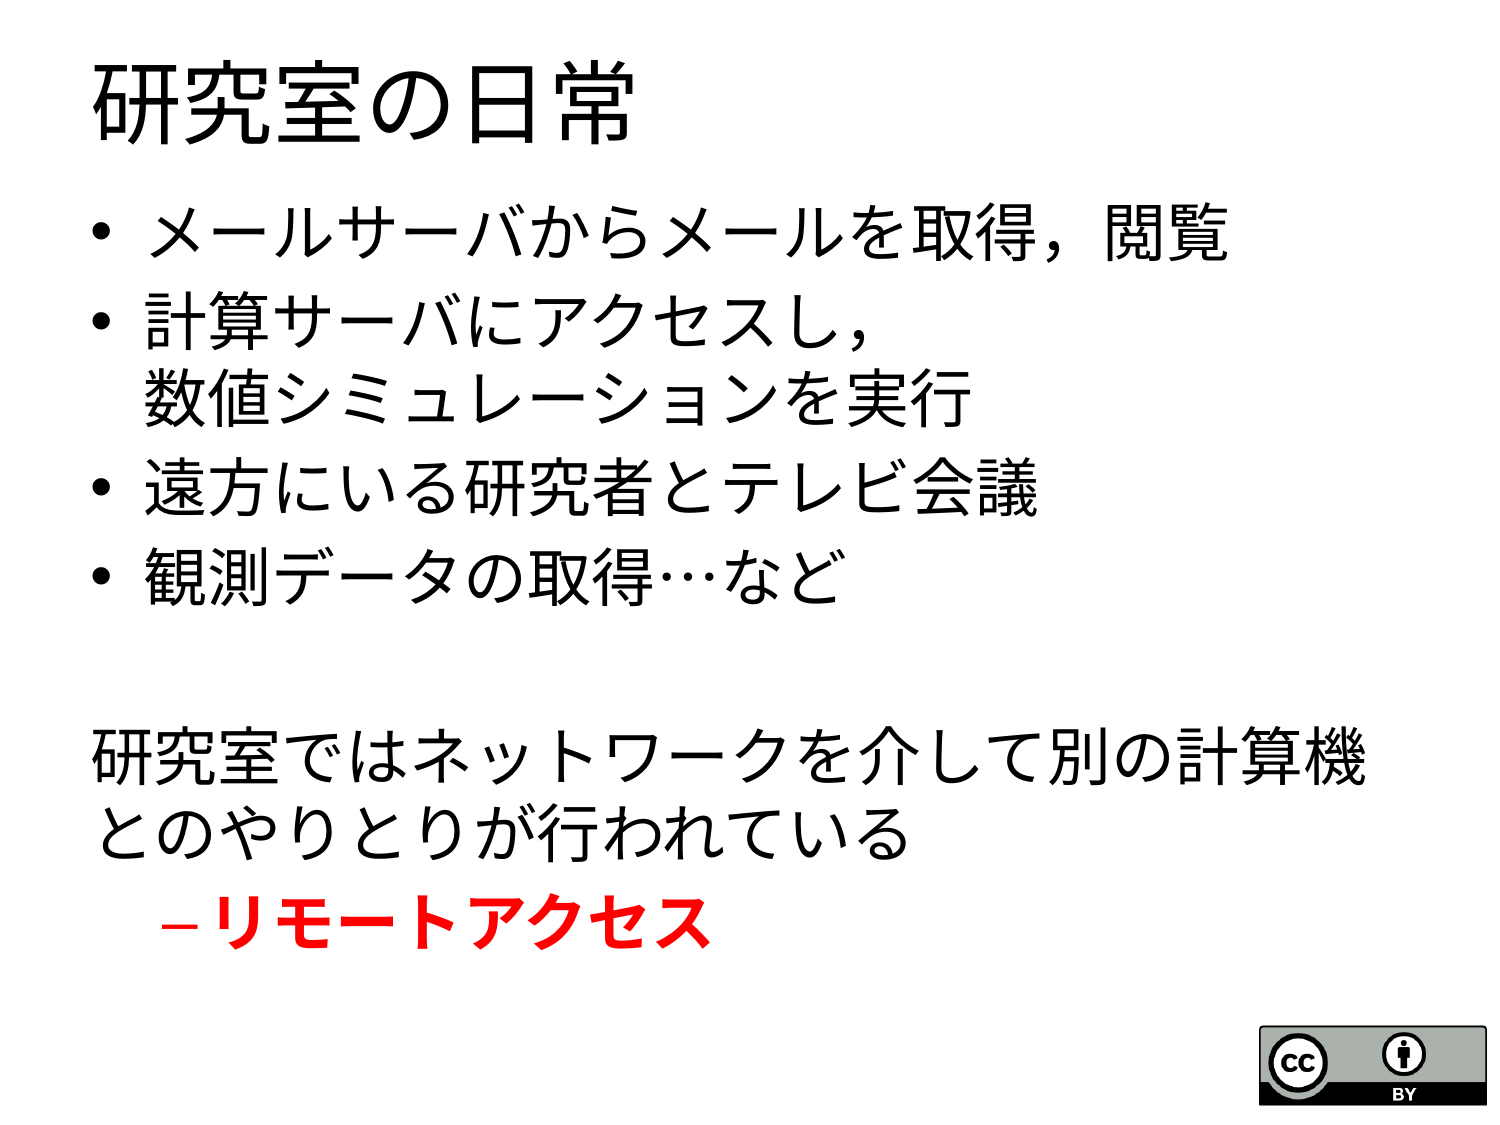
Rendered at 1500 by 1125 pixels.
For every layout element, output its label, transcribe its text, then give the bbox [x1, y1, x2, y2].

title 研究室の日常 [75, 30, 1425, 171]
list メールサーバからメールを取得，閲覧 計算サーバにアクセスし， 数値シミュレーションを実行 遠方にいる研究者とテレビ会議 観測データの取得…など 研究室ではネットワークを介して別の計算機とのやりとりが行われている リモートアクセス [75, 184, 1425, 969]
picture [1257, 1022, 1489, 1107]
